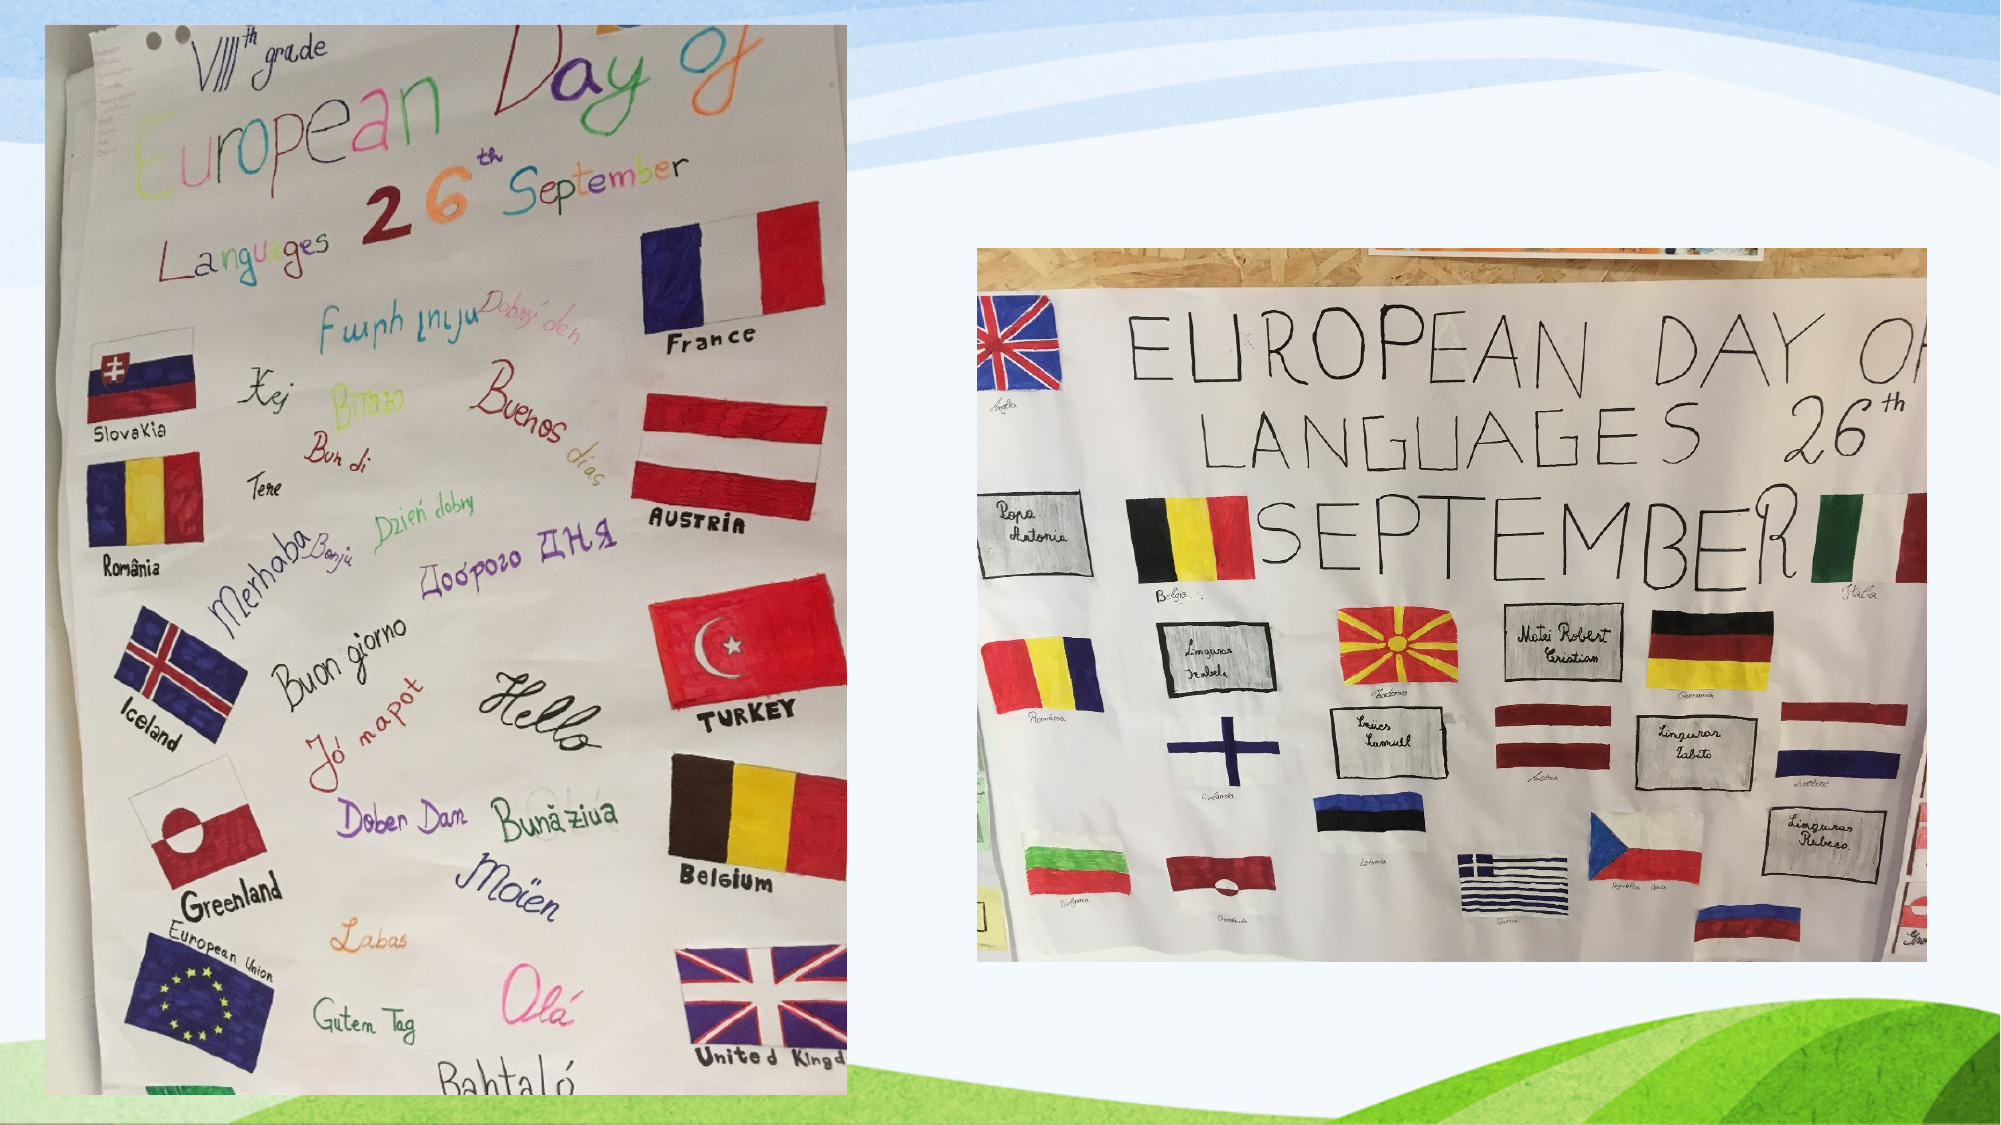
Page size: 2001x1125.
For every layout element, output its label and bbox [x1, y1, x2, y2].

list [977, 248, 1928, 962]
list [0, 158, 981, 961]
picture [0, 0, 2001, 1125]
